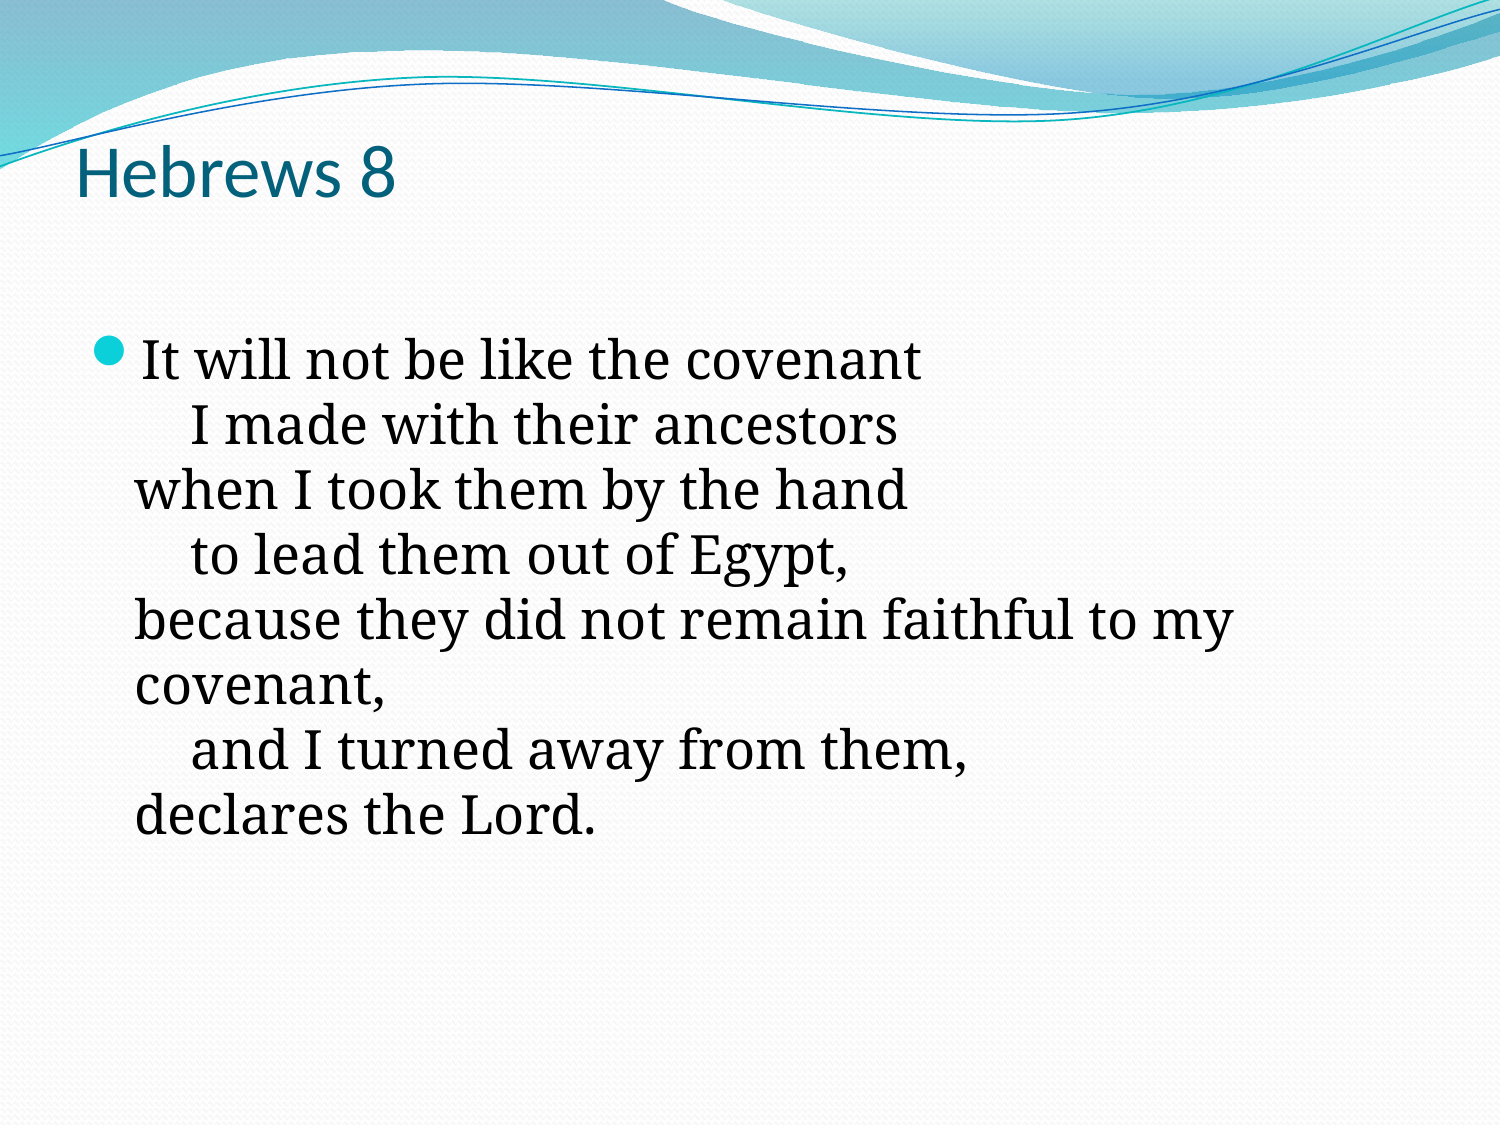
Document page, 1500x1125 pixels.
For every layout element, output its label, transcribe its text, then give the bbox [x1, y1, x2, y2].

title Hebrews 8 [75, 115, 1425, 303]
list It will not be like the covenant I made with their ancestors when I took them by the hand to lead them out of Egypt, because they did not remain faithful to my covenant, and I turned away from them, declares the Lord. [75, 317, 1425, 1038]
